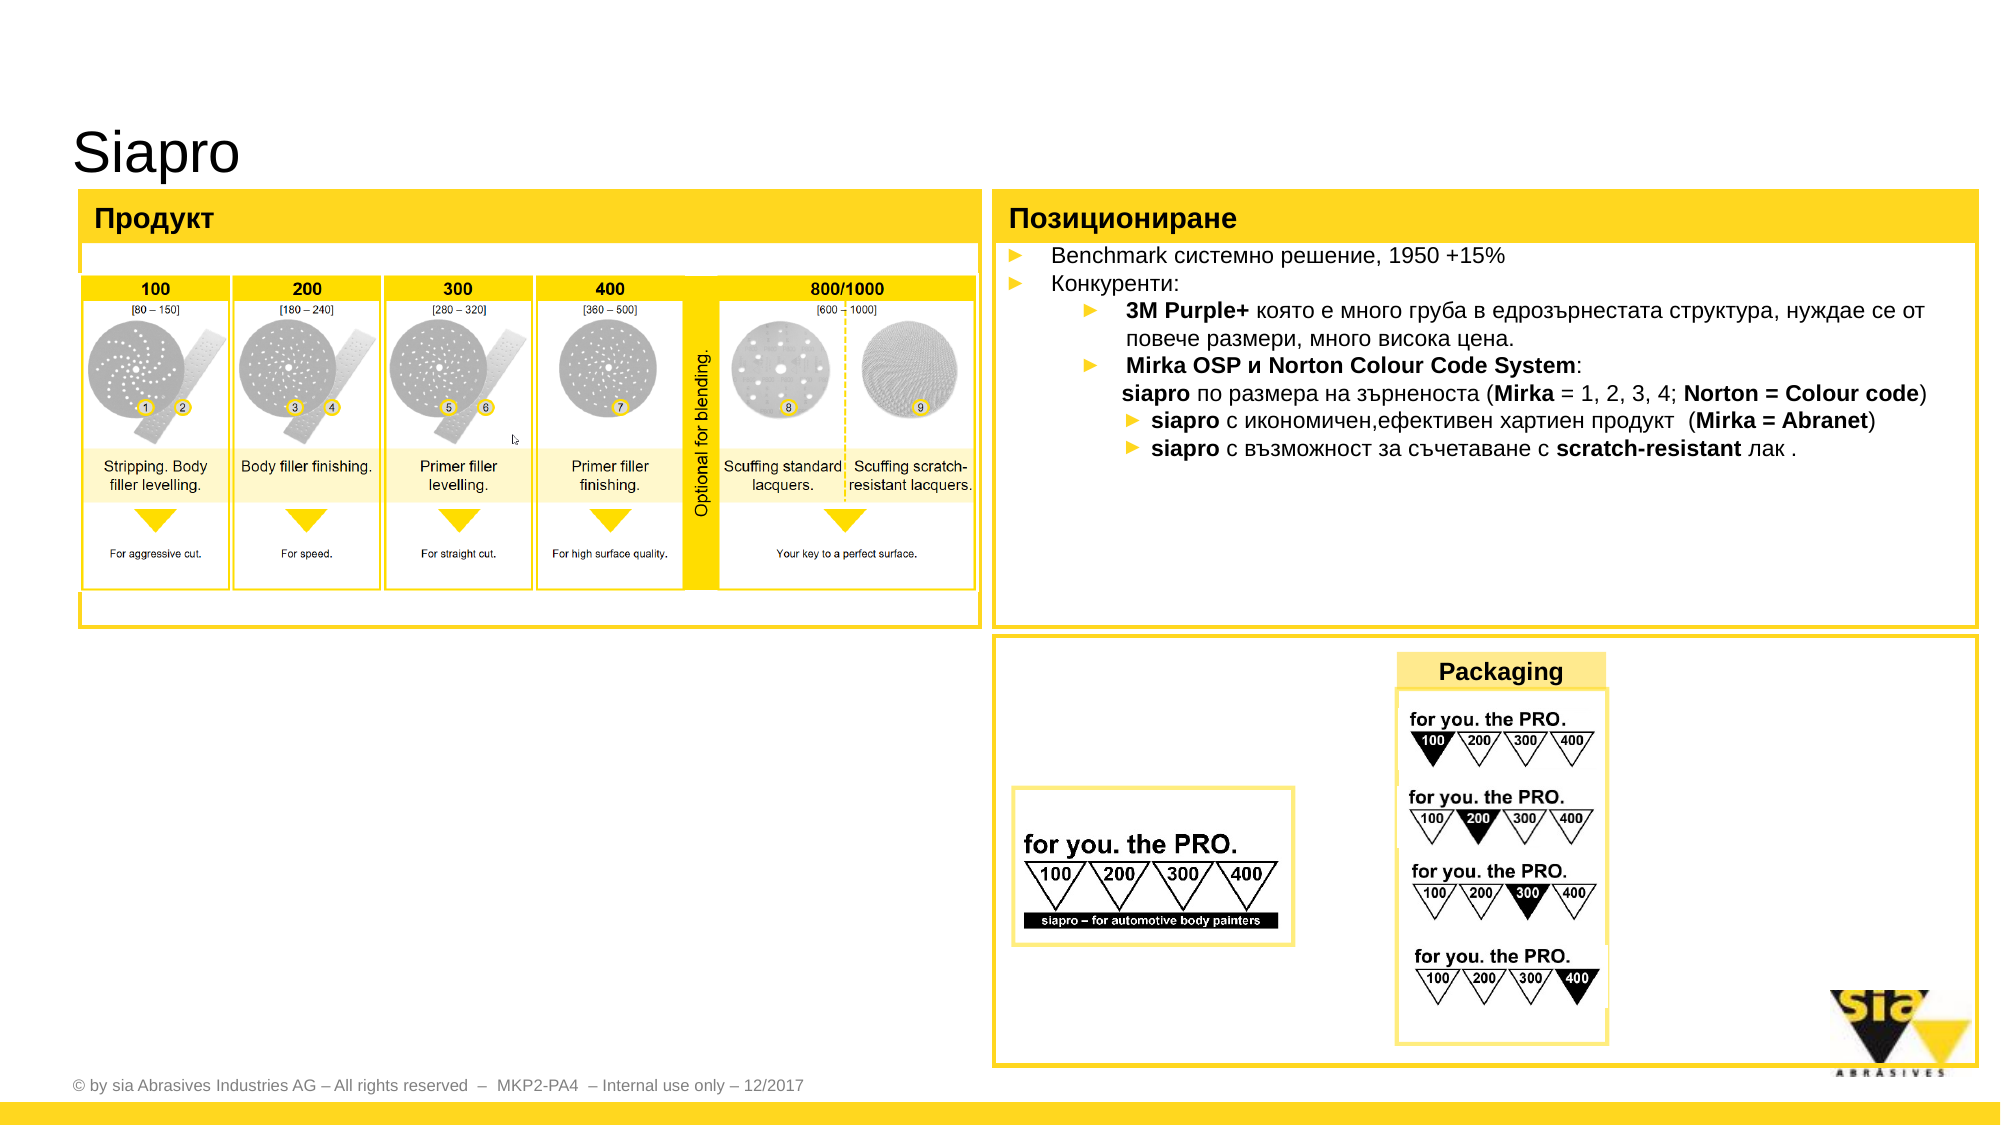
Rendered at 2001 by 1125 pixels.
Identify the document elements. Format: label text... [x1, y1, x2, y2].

picture [1400, 860, 1605, 923]
text_box Packaging [1396, 651, 1607, 690]
text_box [993, 635, 1978, 1067]
text_box Benchmark системно решение, 1950 +15% Конкуренти: 3M Purple+ която е много груба в едрозърнестата структура, нуждае се от повече размери, много висока цена. Mirka OSP и Norton Colour Code System: siapro по размера на зърненоста (Mirka = 1, 2, 3, 4; Norton = Colour code) siapro с икономичен,ефективен хартиен продукт (Mirka = Abranet) siapro с възможност за съчетаване с scratch-resistant лак . [993, 235, 1977, 466]
text_box [993, 190, 1978, 628]
picture [78, 273, 979, 592]
picture [1830, 1067, 1972, 1077]
subtitle Siapro [57, 114, 1915, 192]
picture [1403, 945, 1608, 1008]
text_box [1012, 787, 1294, 946]
picture [1397, 786, 1602, 849]
picture [1398, 707, 1603, 770]
text_box [79, 192, 981, 628]
picture [1008, 829, 1289, 933]
